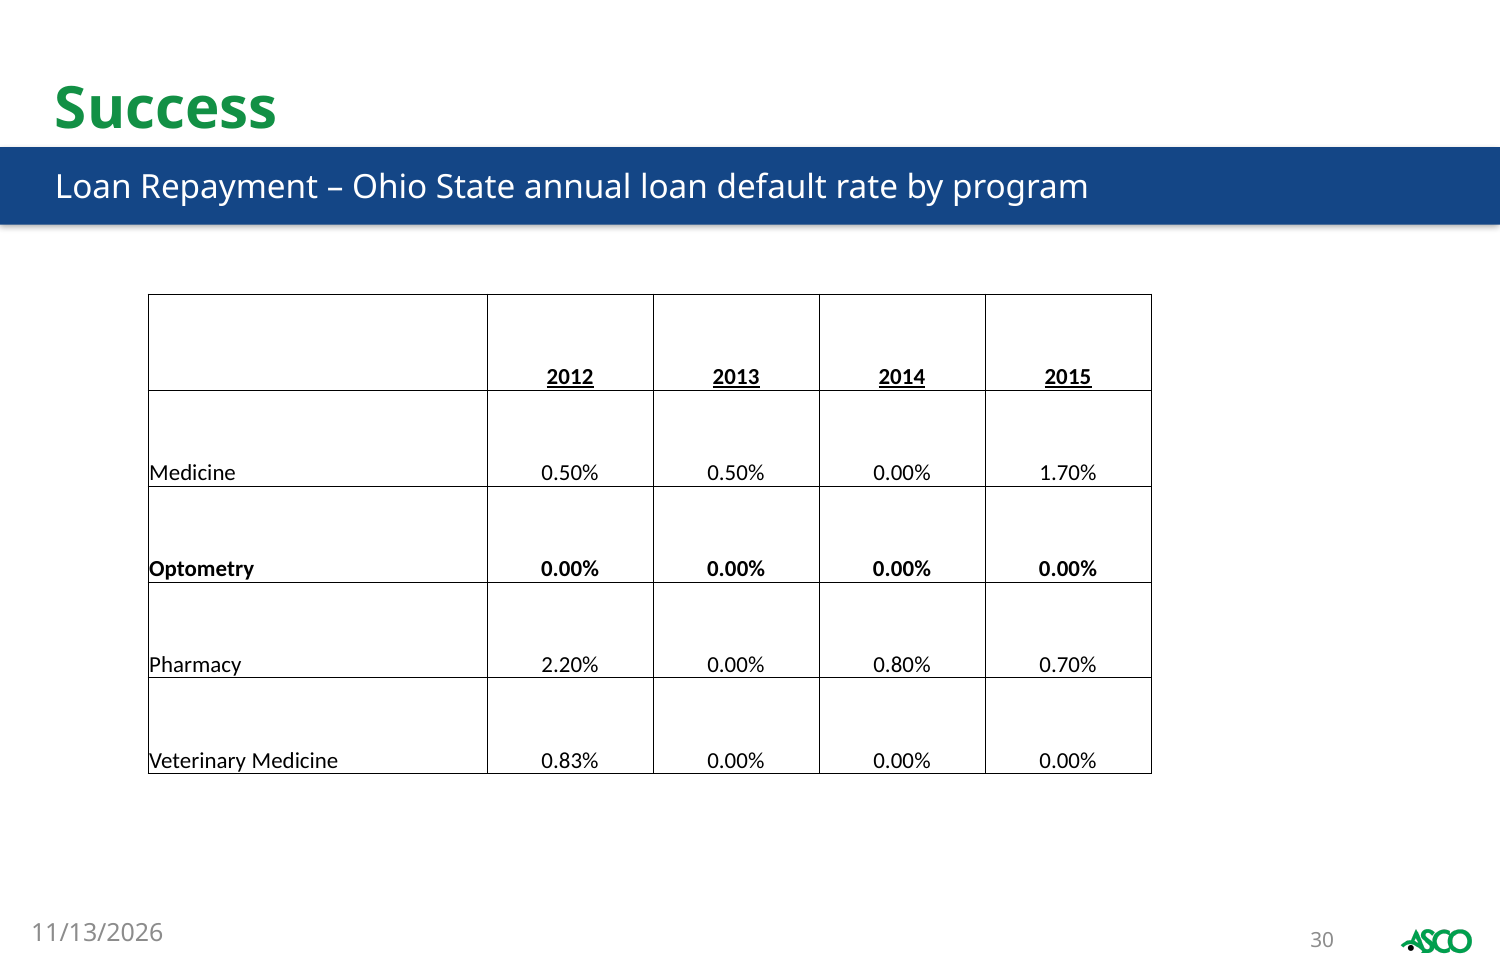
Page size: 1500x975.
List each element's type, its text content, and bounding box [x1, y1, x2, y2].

table_cell 0.70% [986, 583, 1151, 677]
list Loan Repayment – Ohio State annual loan default rate by program [40, 146, 1460, 225]
table_cell 0.50% [488, 391, 653, 486]
table_cell 0.00% [654, 583, 819, 677]
table_cell 1.70% [986, 391, 1151, 486]
table_header 2014 [820, 295, 985, 390]
picture [1399, 927, 1473, 955]
table_cell 0.00% [488, 487, 653, 582]
table_header 2015 [986, 295, 1151, 390]
table_cell Veterinary Medicine [149, 678, 487, 773]
table_header [149, 295, 487, 390]
table_cell 0.00% [654, 678, 819, 773]
table_cell 0.00% [820, 487, 985, 582]
table_cell Optometry [149, 487, 487, 582]
table_cell 0.00% [820, 678, 985, 773]
table_header 2012 [488, 295, 653, 390]
table_cell 0.00% [820, 391, 985, 486]
table_cell 2.20% [488, 583, 653, 677]
table_cell 0.83% [488, 678, 653, 773]
table_cell 0.00% [986, 487, 1151, 582]
table_header 2013 [654, 295, 819, 390]
table_cell 0.00% [986, 678, 1151, 773]
title Success [40, 0, 1460, 146]
table_cell Medicine [149, 391, 487, 486]
table_cell 0.50% [654, 391, 819, 486]
table_cell 0.00% [654, 487, 819, 582]
table_cell Pharmacy [149, 583, 487, 677]
table_cell 0.80% [820, 583, 985, 677]
